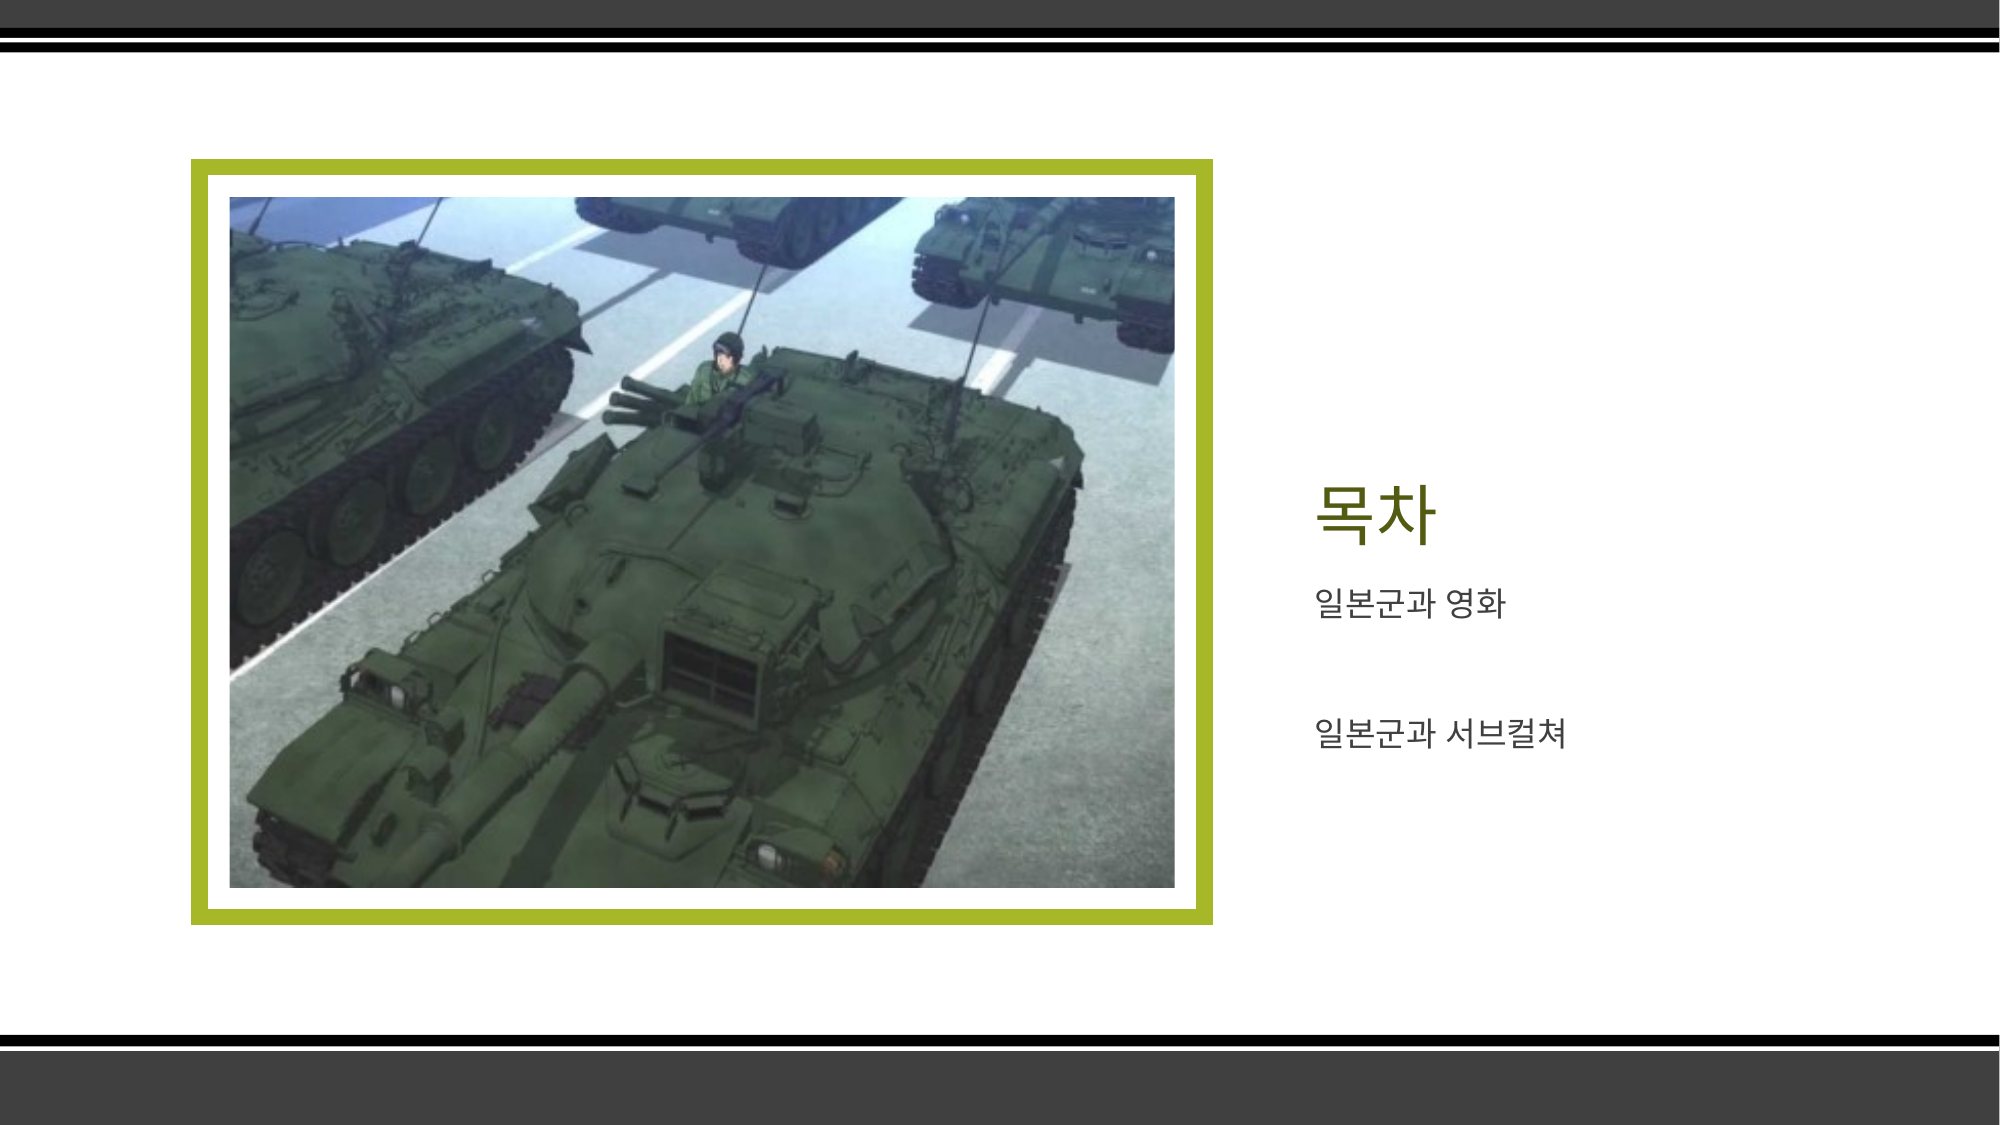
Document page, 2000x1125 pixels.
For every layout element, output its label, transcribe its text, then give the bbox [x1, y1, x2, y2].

picture [229, 196, 1176, 888]
title 목차 [1299, 224, 1813, 563]
list 일본군과 영화 일본군과 서브컬쳐 [1299, 580, 1813, 875]
